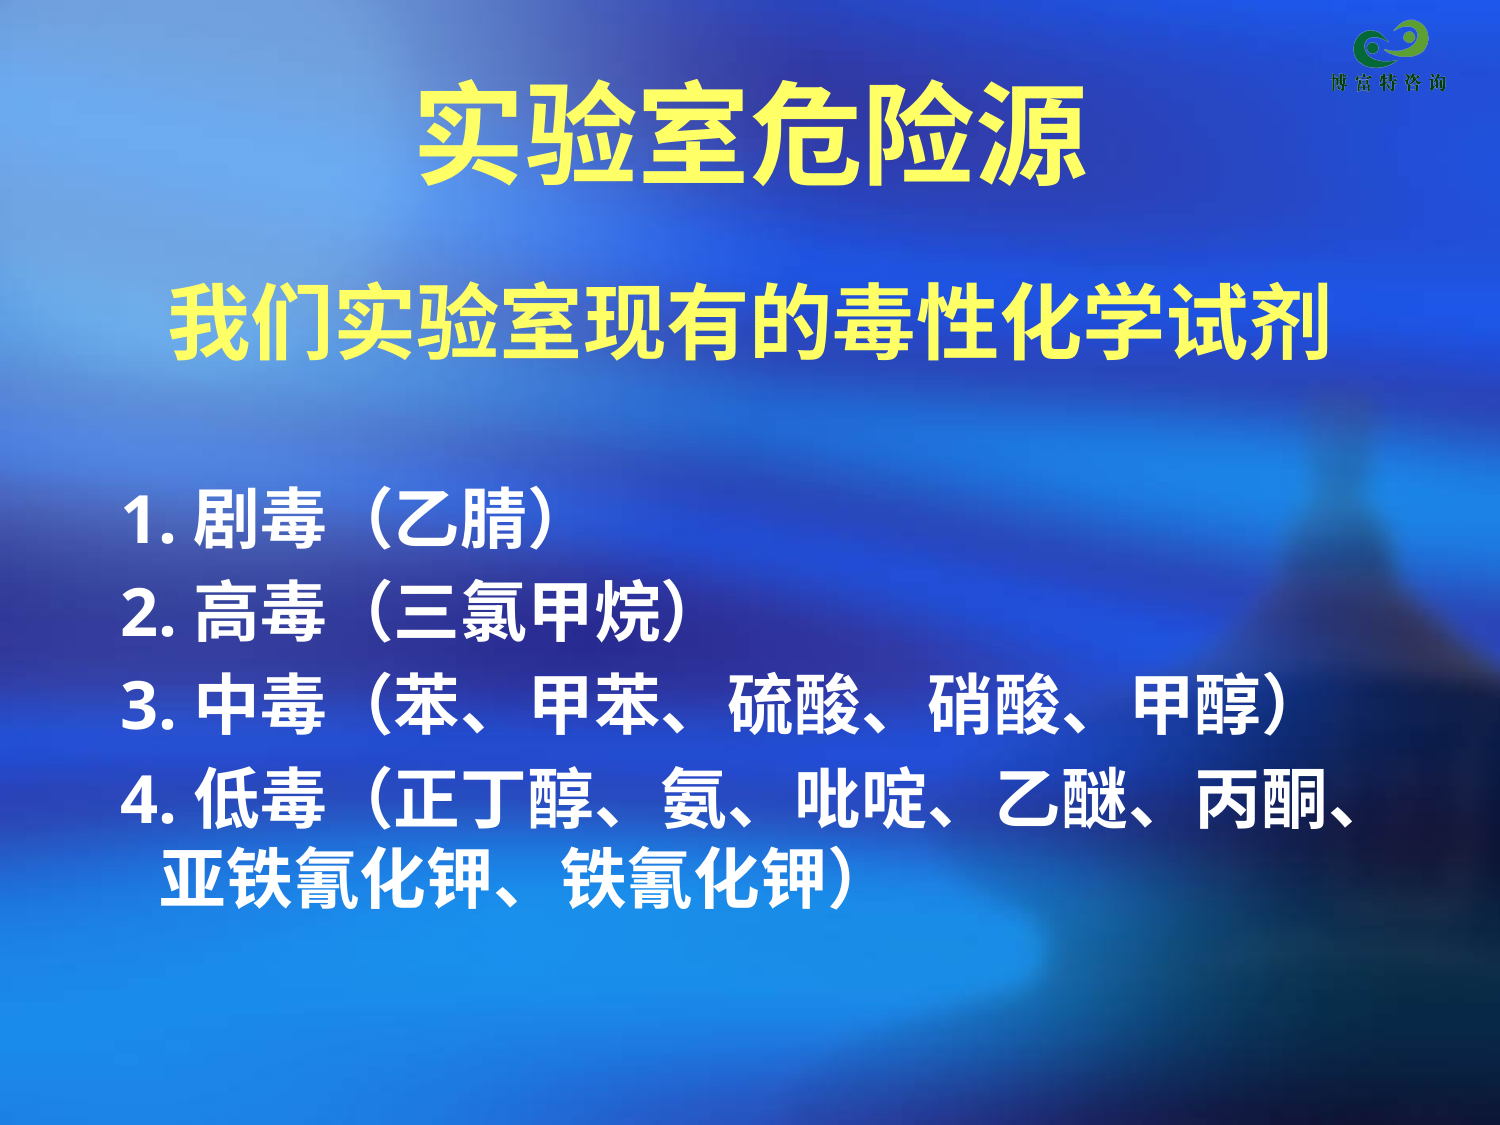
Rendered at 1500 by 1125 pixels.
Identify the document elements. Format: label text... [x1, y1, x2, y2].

title 实验室危险源 [49, 37, 1451, 226]
list 我们实验室现有的毒性化学试剂 1.剧毒（乙腈） 2.高毒（三氯甲烷） 3.中毒（苯、甲苯、硫酸、硝酸、甲醇） 4.低毒（正丁醇、氨、吡啶、乙醚、丙酮、亚铁氰化钾、铁氰化钾） [88, 262, 1412, 1001]
picture [0, 0, 1500, 1125]
